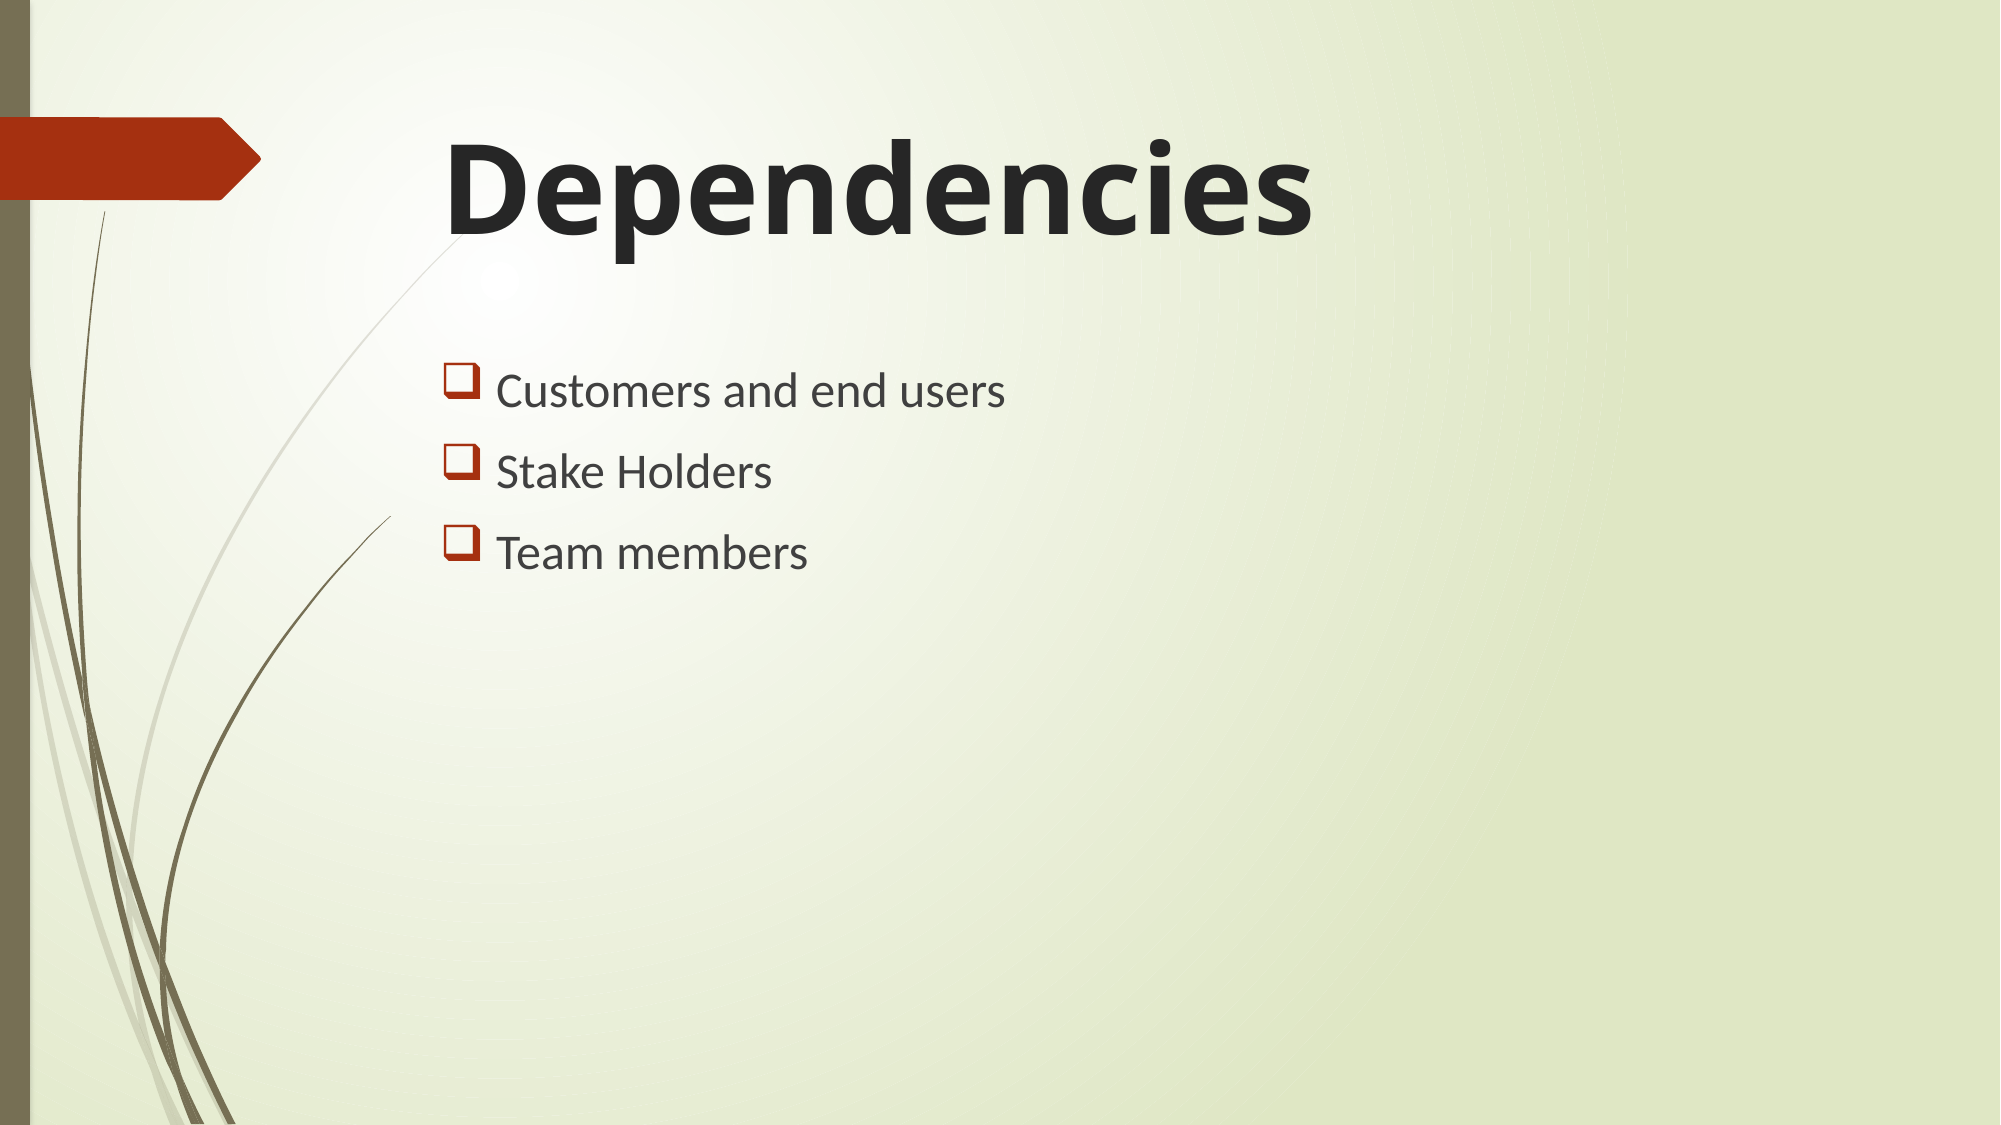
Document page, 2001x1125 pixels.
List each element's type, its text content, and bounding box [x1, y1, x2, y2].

list Customers and end users Stake Holders Team members [424, 350, 1888, 970]
title Dependencies [425, 102, 1888, 313]
